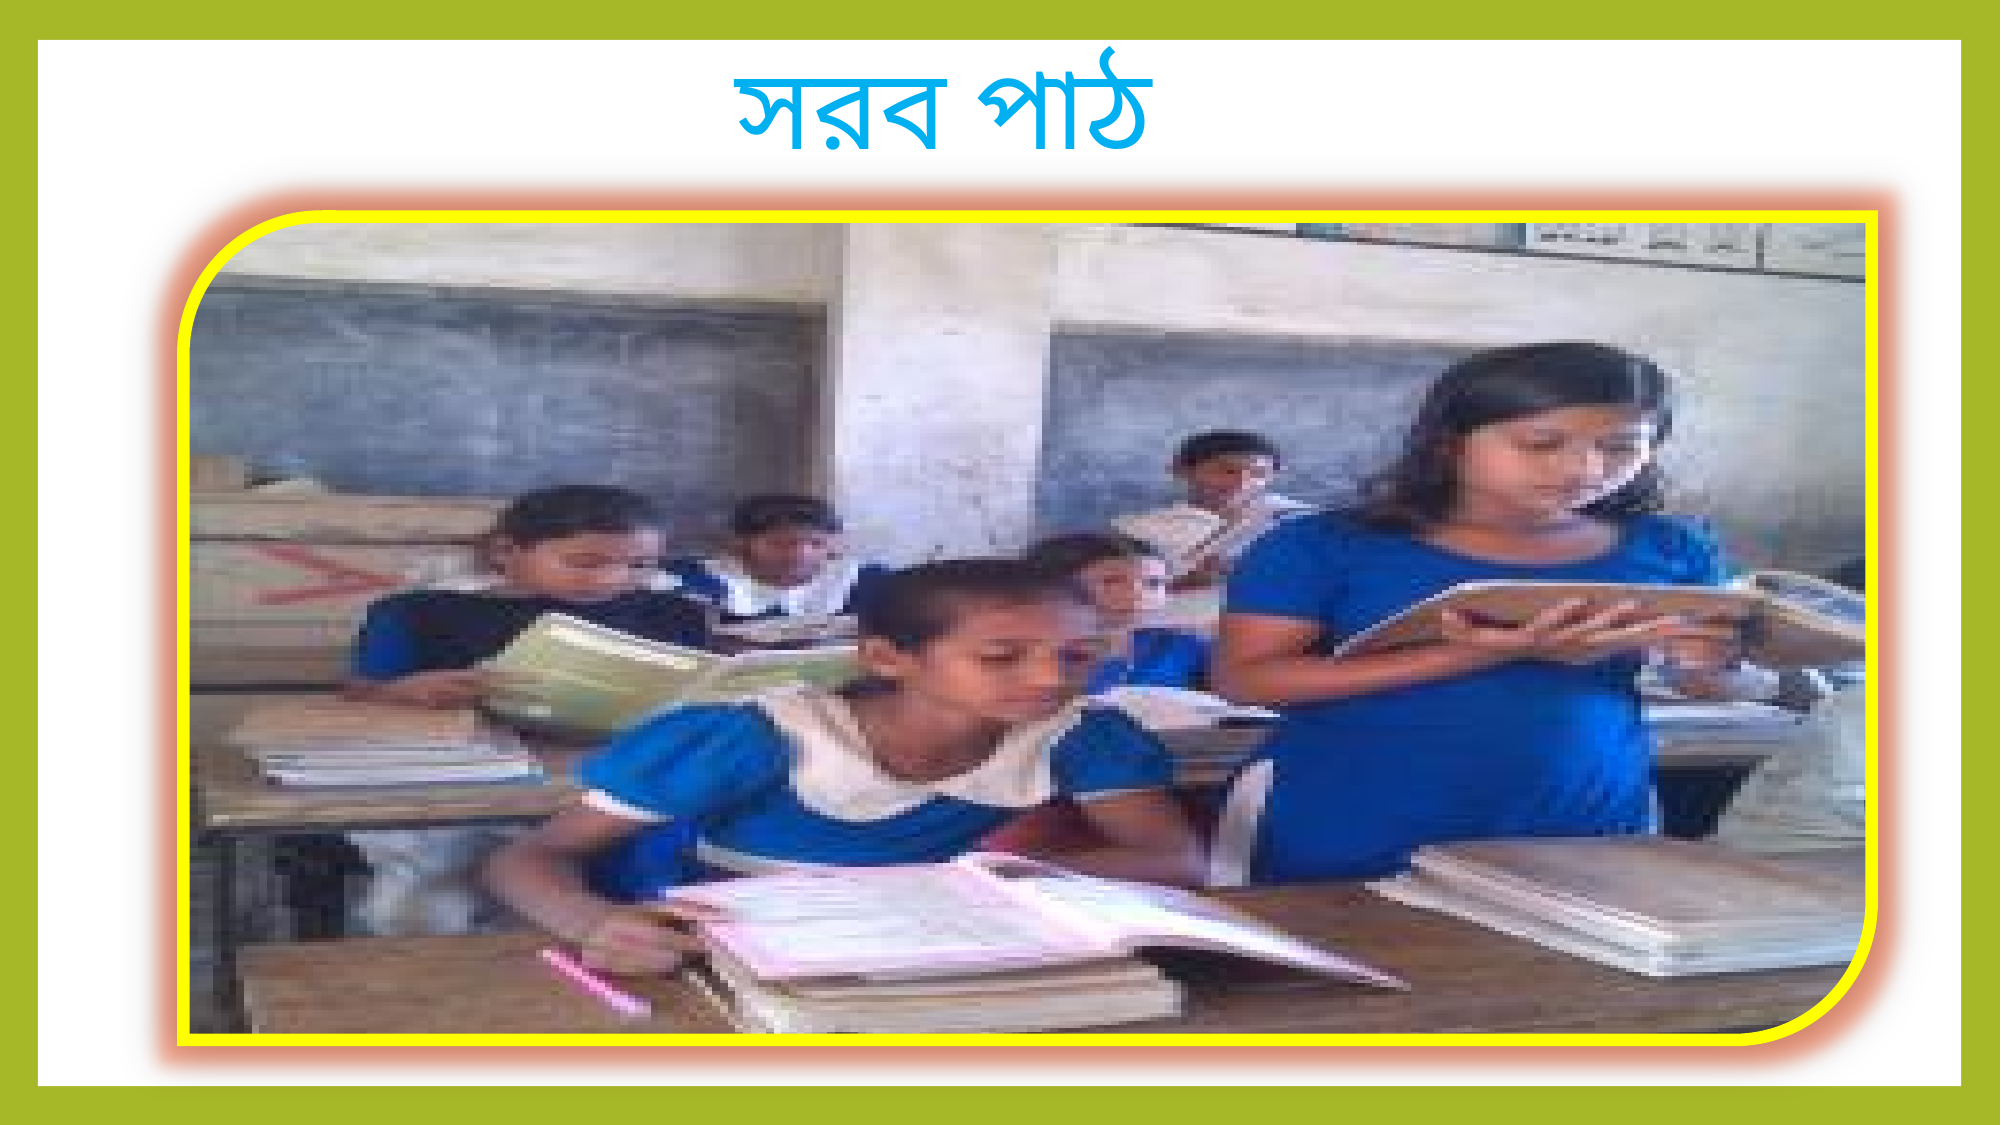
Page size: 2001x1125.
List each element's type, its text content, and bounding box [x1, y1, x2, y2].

text_box সরব পাঠ [568, 29, 1320, 180]
picture [182, 216, 1872, 1041]
